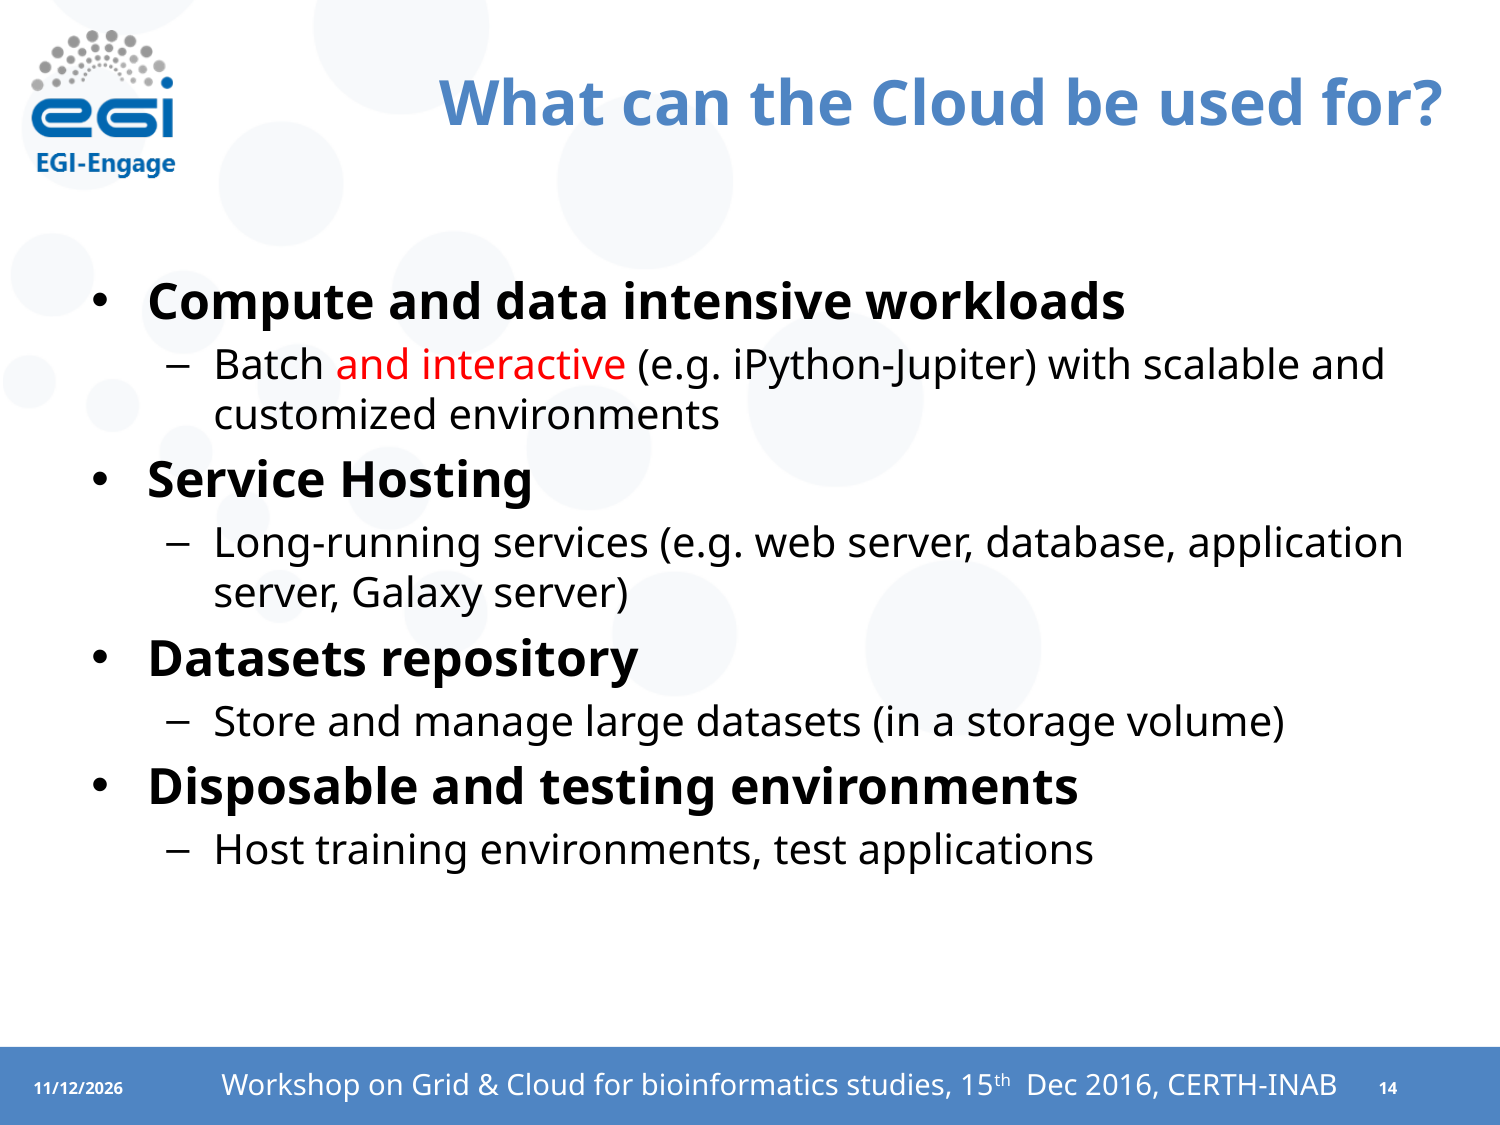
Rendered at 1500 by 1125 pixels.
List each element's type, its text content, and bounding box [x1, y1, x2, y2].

list Compute and data intensive workloads Batch and interactive (e.g. iPython-Jupiter) with scalable and customized environments Service Hosting Long-running services (e.g. web server, database, application server, Galaxy server) Datasets repository Store and manage large datasets (in a storage volume) Disposable and testing environments Host training environments, test applications [76, 261, 1459, 1047]
title What can the Cloud be used for? [253, 30, 1459, 171]
text_box Workshop on Grid & Cloud for bioinformatics studies, 15th Dec 2016, CERTH-INAB [206, 1058, 1365, 1111]
picture [3, 0, 1076, 772]
